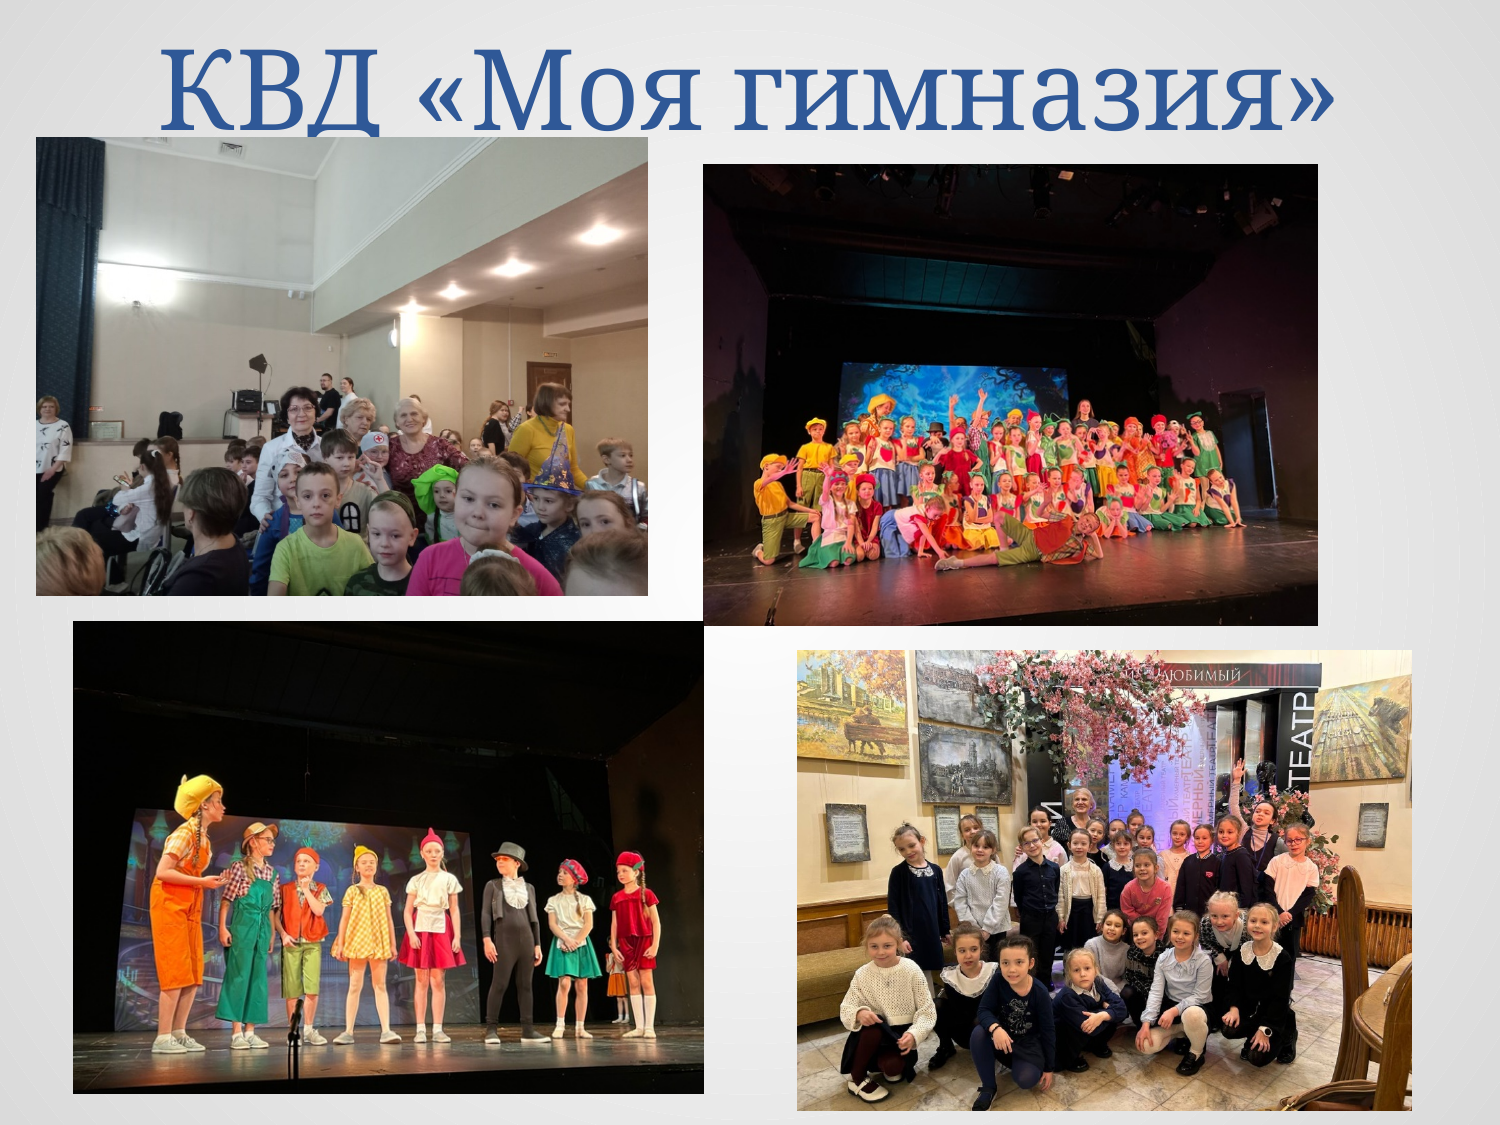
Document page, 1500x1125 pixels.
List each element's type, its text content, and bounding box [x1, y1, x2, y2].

picture [796, 650, 1412, 1112]
picture [73, 164, 1319, 1095]
title КВД «Моя гимназия» [75, 0, 1425, 161]
picture [36, 136, 648, 596]
